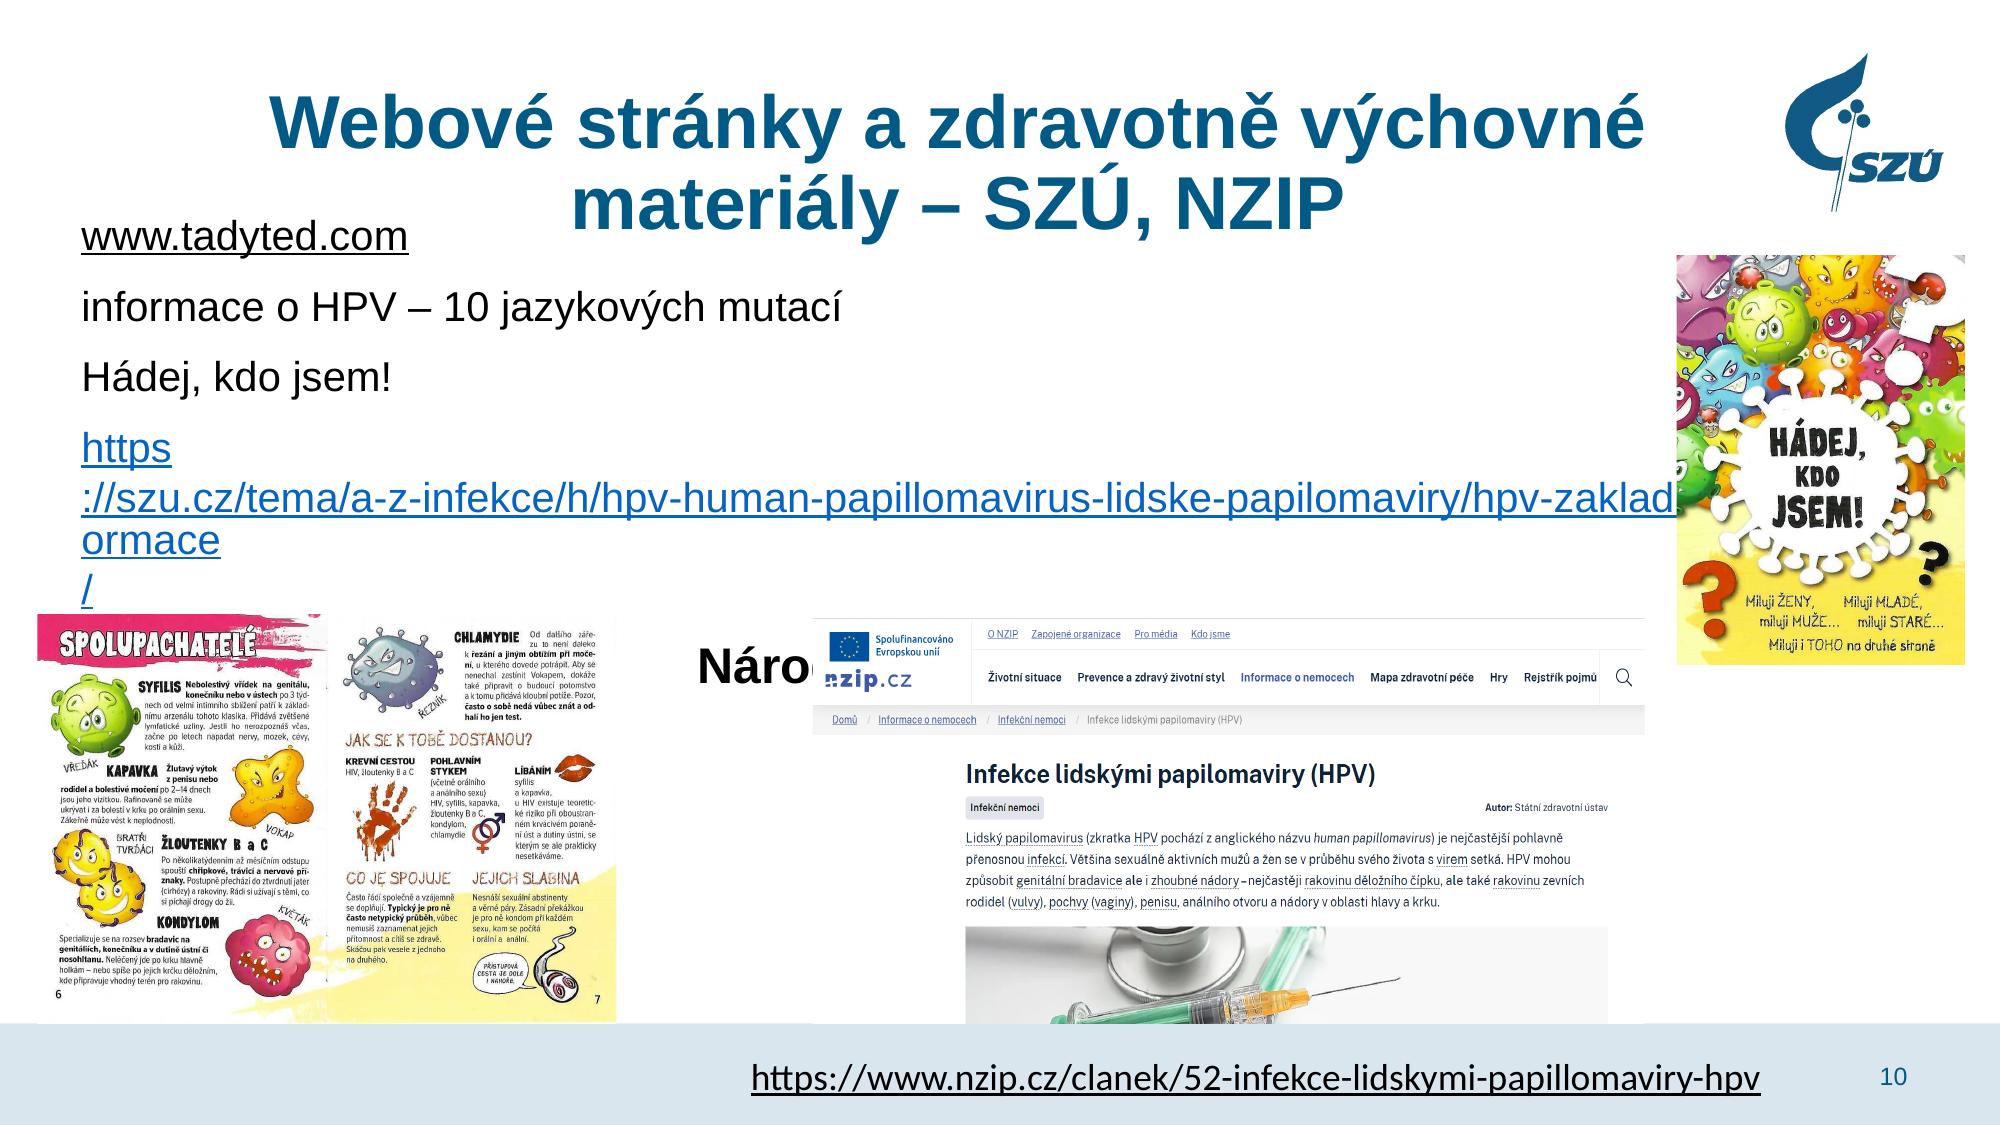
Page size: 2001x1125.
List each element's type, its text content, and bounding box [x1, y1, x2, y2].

picture [1754, 22, 1975, 242]
text_box www.tadyted.com informace o HPV – 10 jazykových mutací Hádej, kdo jsem! https://szu.cz/tema/a-z-infekce/h/hpv-human-papillomavirus-lidske-papilomaviry/hpv-zakladni-informace/ Národní zdravotnický informační portál [66, 201, 1792, 615]
text_box https://www.nzip.cz/clanek/52-infekce-lidskymi-papillomaviry-hpv [736, 1046, 1991, 1106]
picture [37, 614, 617, 1024]
text_box Webové stránky a zdravotně výchovné materiály – SZÚ, NZIP [95, 56, 1821, 255]
picture [812, 614, 1645, 1024]
picture [1676, 255, 1965, 665]
